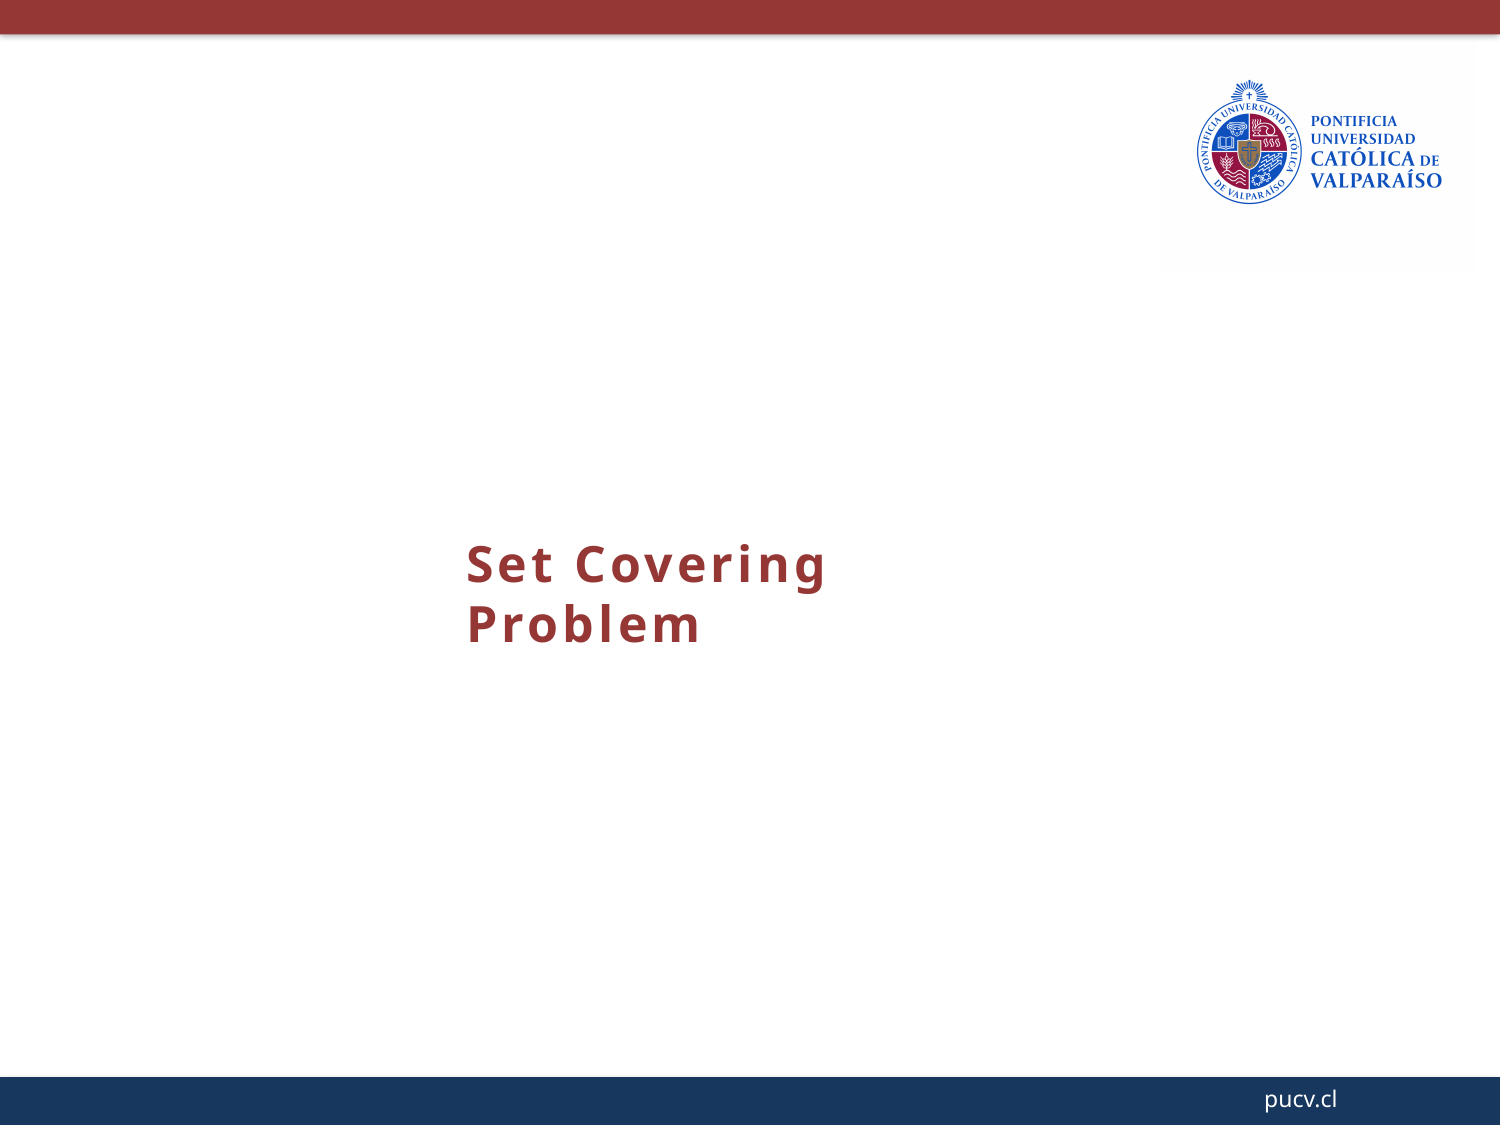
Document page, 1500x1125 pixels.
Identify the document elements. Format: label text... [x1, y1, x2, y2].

picture [1162, 35, 1476, 274]
text_box Set Covering Problem [451, 524, 1049, 660]
